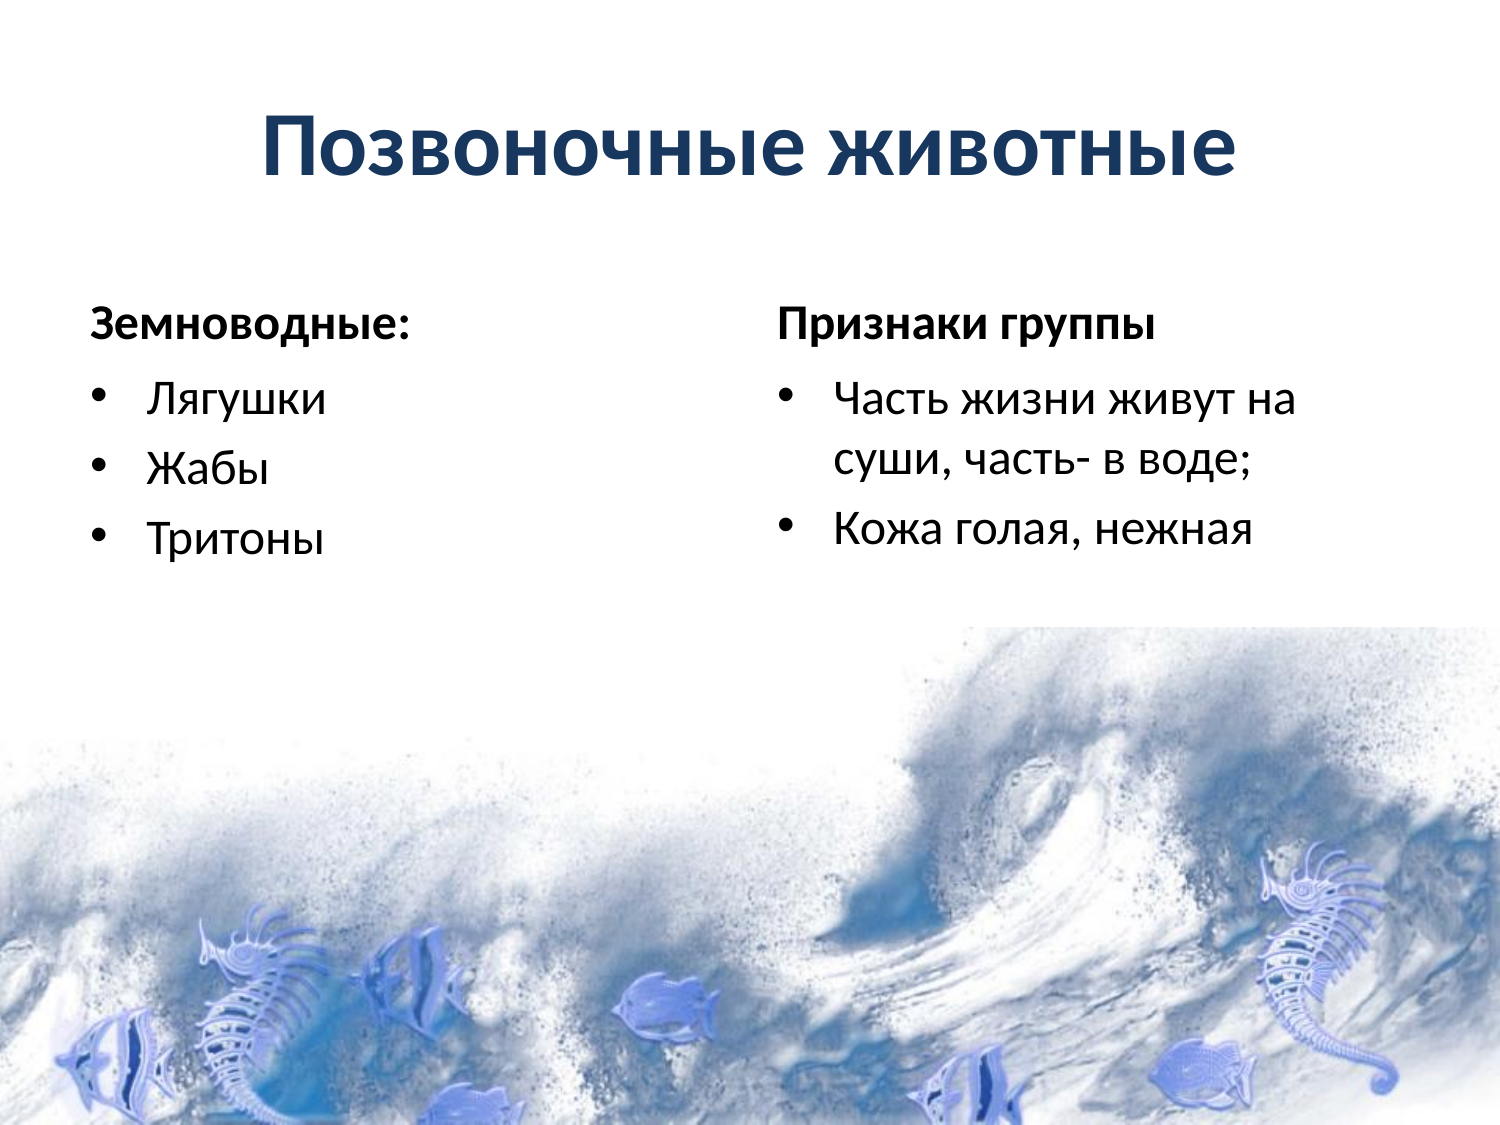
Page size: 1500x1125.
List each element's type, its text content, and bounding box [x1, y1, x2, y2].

list Признаки группы [761, 251, 1425, 356]
picture [0, 627, 1500, 1125]
list Часть жизни живут на суши, часть- в воде; Кожа голая, нежная [761, 356, 1425, 1005]
list Земноводные: [75, 251, 738, 356]
title Позвоночные животные [75, 45, 1425, 233]
list Лягушки Жабы Тритоны [75, 356, 738, 1005]
